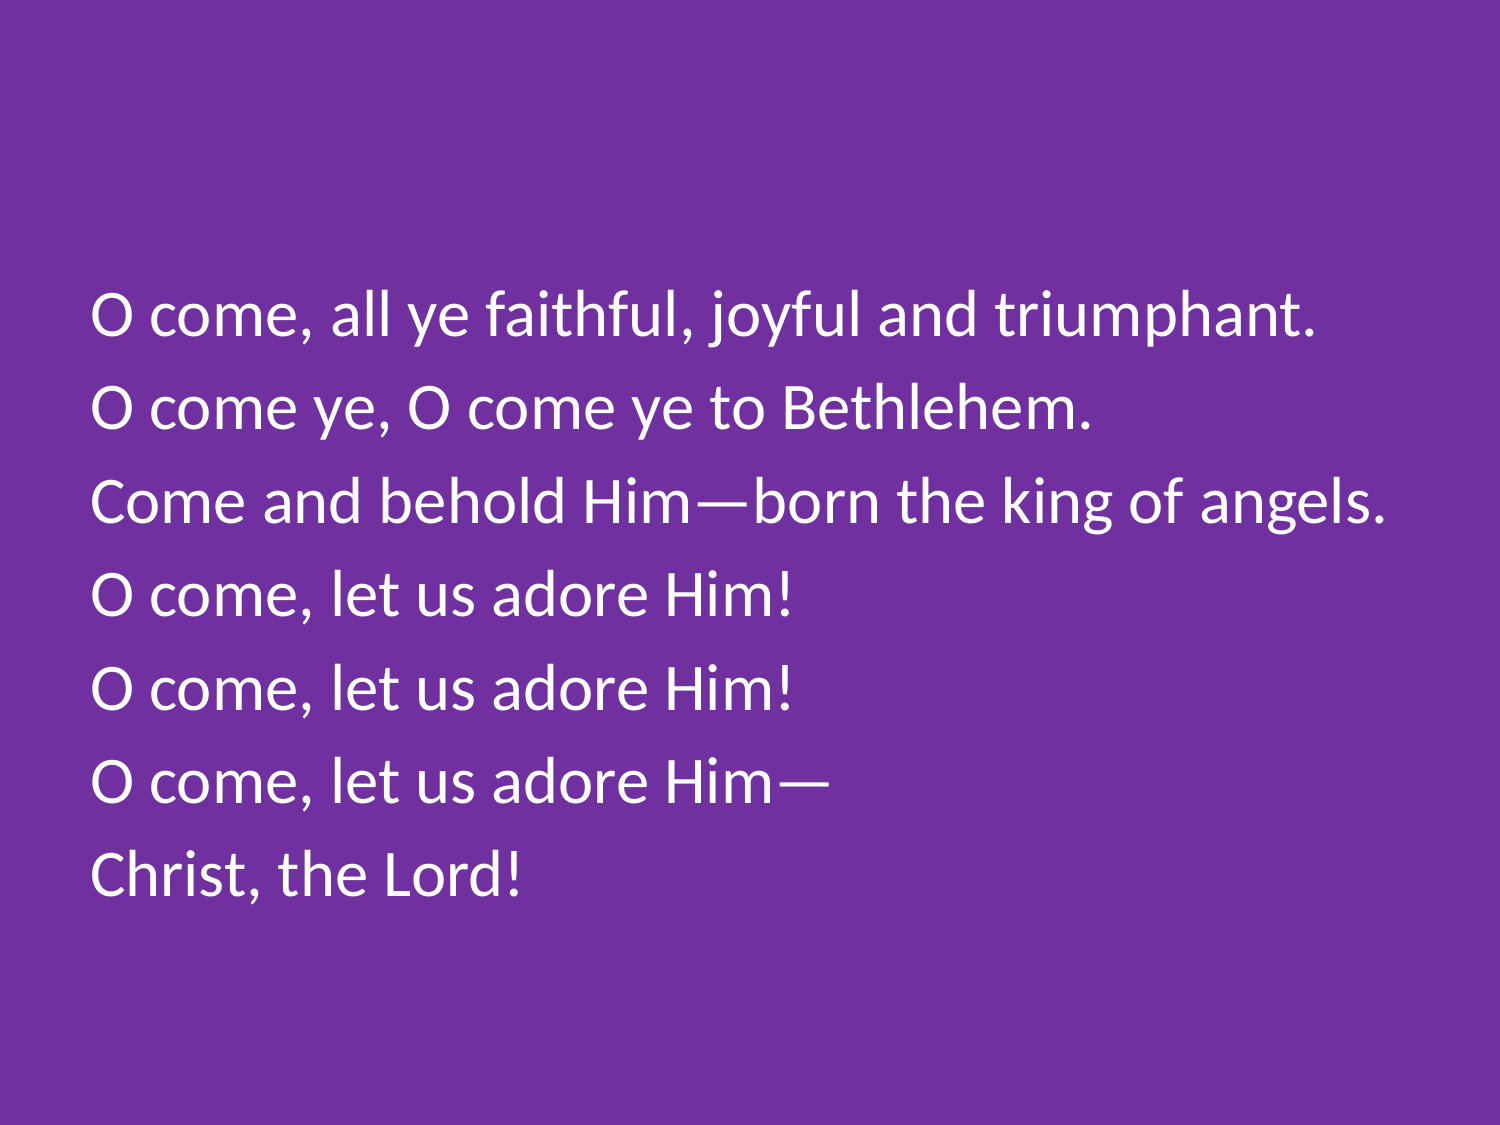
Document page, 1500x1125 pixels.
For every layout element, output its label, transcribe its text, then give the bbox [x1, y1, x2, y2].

list O come, all ye faithful, joyful and triumphant. O come ye, O come ye to Bethlehem. Come and behold Him—born the king of angels. O come, let us adore Him! O come, let us adore Him! O come, let us adore Him— Christ, the Lord! [75, 262, 1425, 1005]
